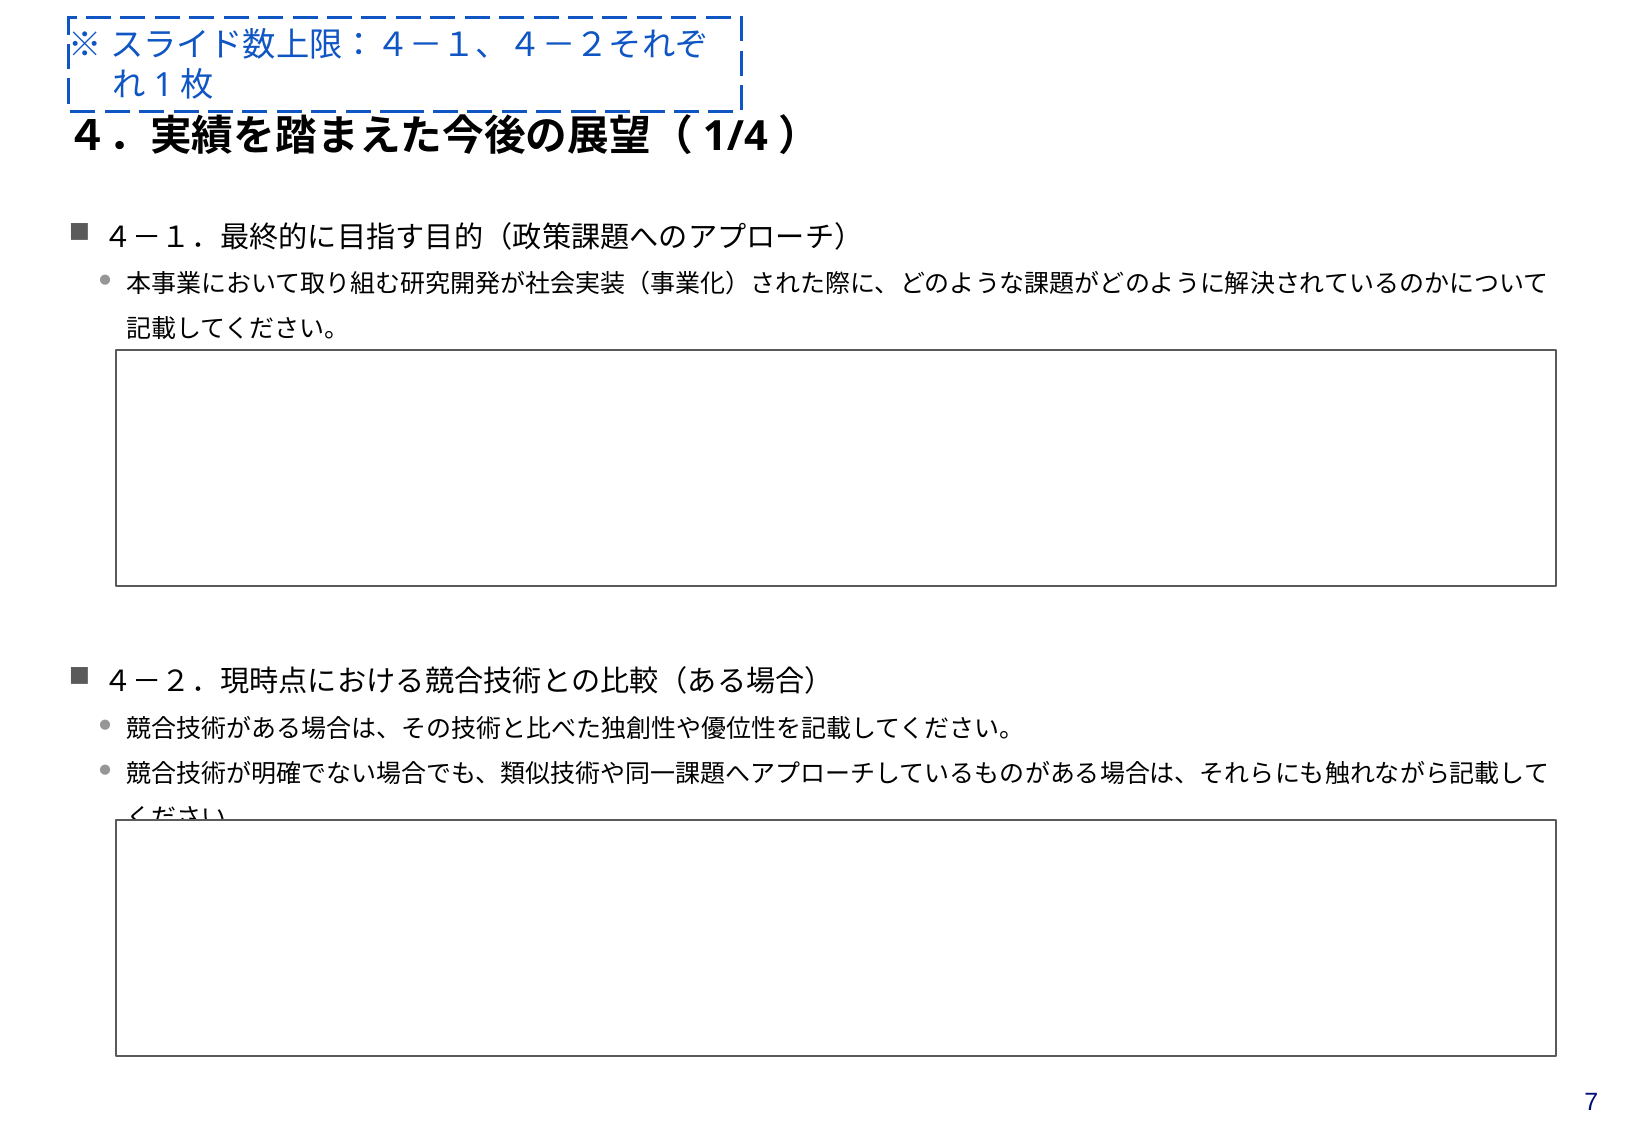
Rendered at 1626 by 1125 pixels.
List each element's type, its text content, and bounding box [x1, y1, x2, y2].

text_box ※スライド数上限：４－１、４－２それぞれ1枚 [68, 17, 742, 112]
text_box [115, 349, 1556, 587]
title ４．実績を踏まえた今後の展望（1/4） [66, 39, 1554, 229]
text_box ４－１．最終的に目指す目的（政策課題へのアプローチ） 本事業において取り組む研究開発が社会実装（事業化）された際に、どのような課題がどのように解決されているのかについて記載してください。 ４－２．現時点における競合技術との比較（ある場合） 競合技術がある場合は、その技術と比べた独創性や優位性を記載してください。 競合技術が明確でない場合でも、類似技術や同一課題へアプローチしているものがある場合は、それらにも触れながら記載してください。 [68, 210, 1556, 832]
text_box [115, 819, 1556, 1057]
